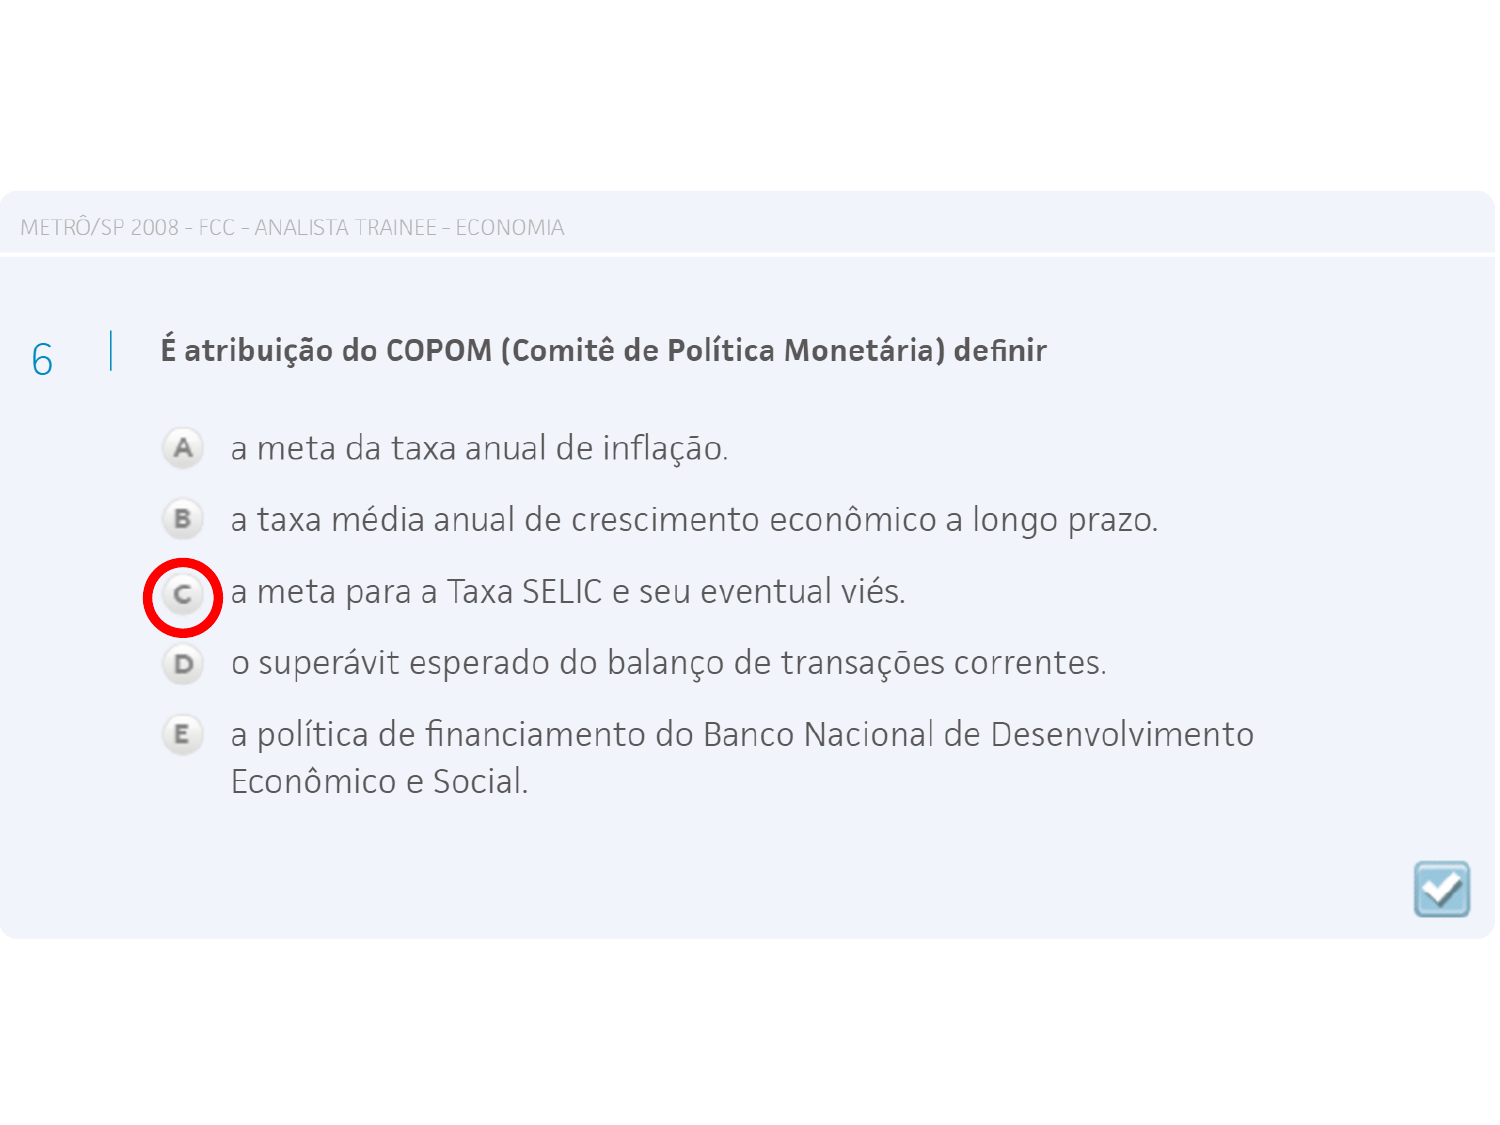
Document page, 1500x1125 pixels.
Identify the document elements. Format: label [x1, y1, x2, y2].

picture [0, 187, 1500, 941]
